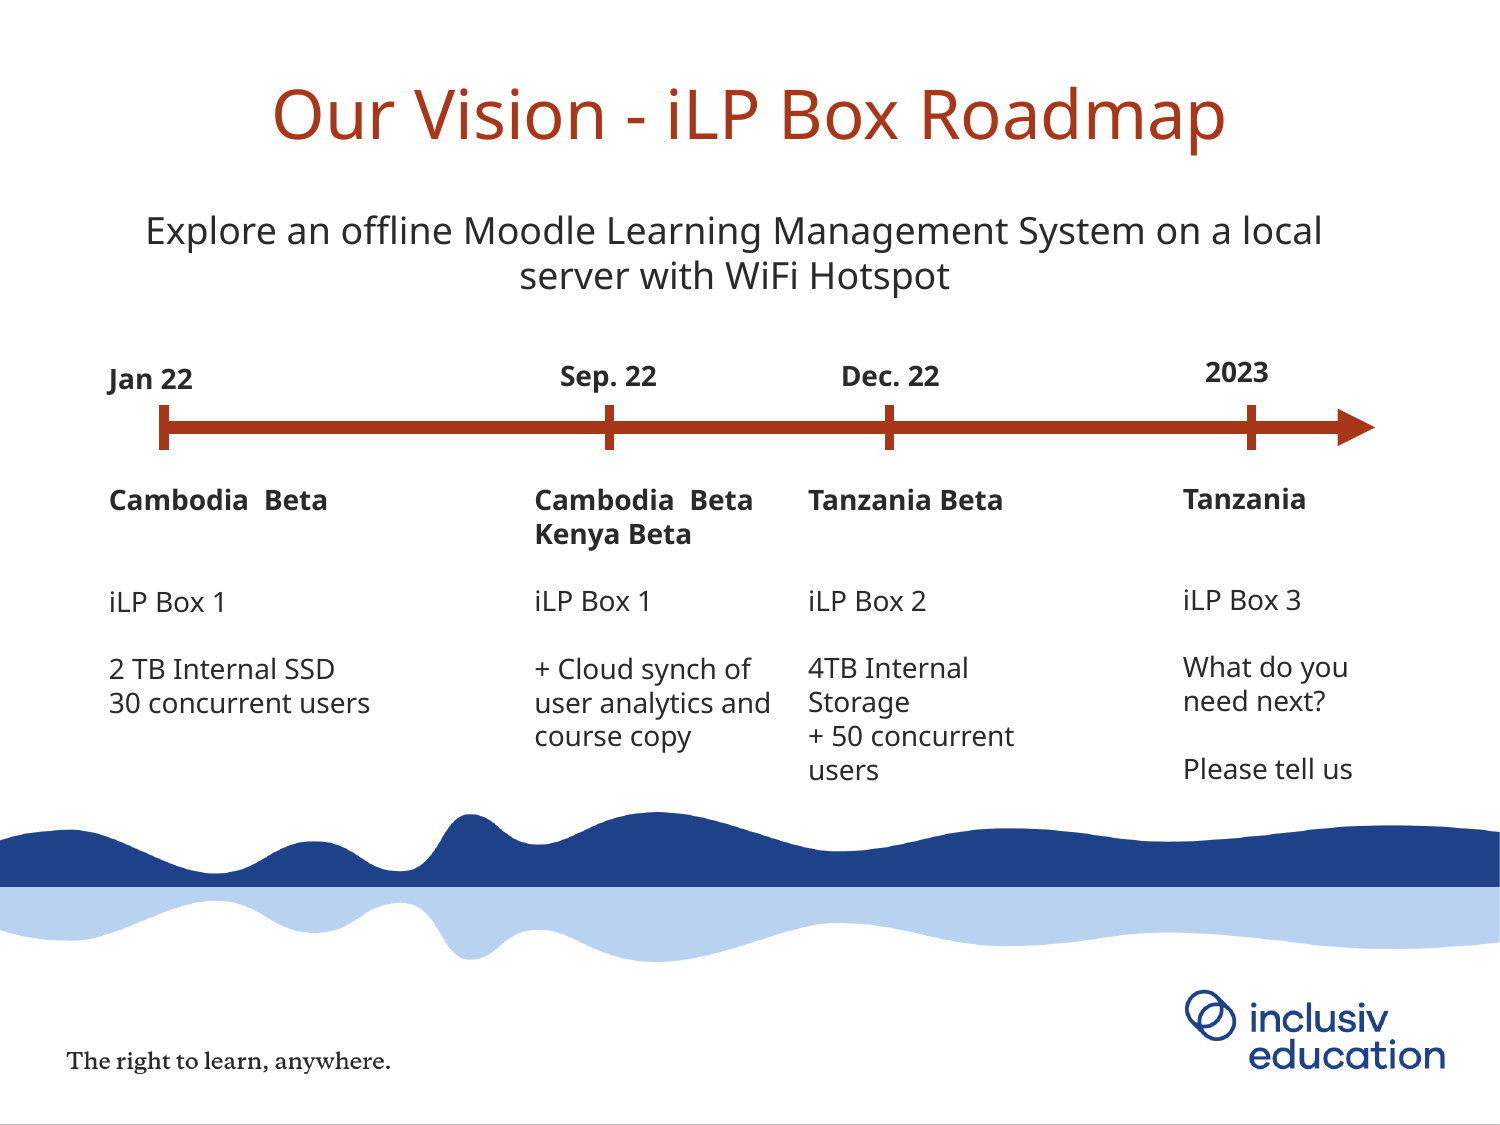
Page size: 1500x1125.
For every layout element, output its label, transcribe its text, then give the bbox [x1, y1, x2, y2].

text_box Tanzania Beta iLP Box 2 4TB Internal Storage + 50 concurrent users [793, 474, 1044, 793]
text_box Tanzania iLP Box 3 What do you need next? Please tell us [1168, 473, 1419, 793]
picture [0, 812, 1500, 1125]
text_box Cambodia Beta iLP Box 1 2 TB Internal SSD 30 concurrent users [94, 475, 392, 727]
text_box Cambodia Beta Kenya Beta iLP Box 1 + Cloud synch of user analytics and course copy [519, 475, 793, 760]
text_box 2023 [1190, 346, 1319, 395]
text_box Sep. 22 [545, 351, 674, 400]
title Our Vision - iLP Box Roadmap [103, 72, 1397, 166]
text_box Jan 22 [94, 353, 245, 403]
text_box Dec. 22 [826, 351, 955, 400]
text_box Explore an offline Moodle Learning Management System on a local server with WiFi Hotspot [94, 199, 1376, 350]
